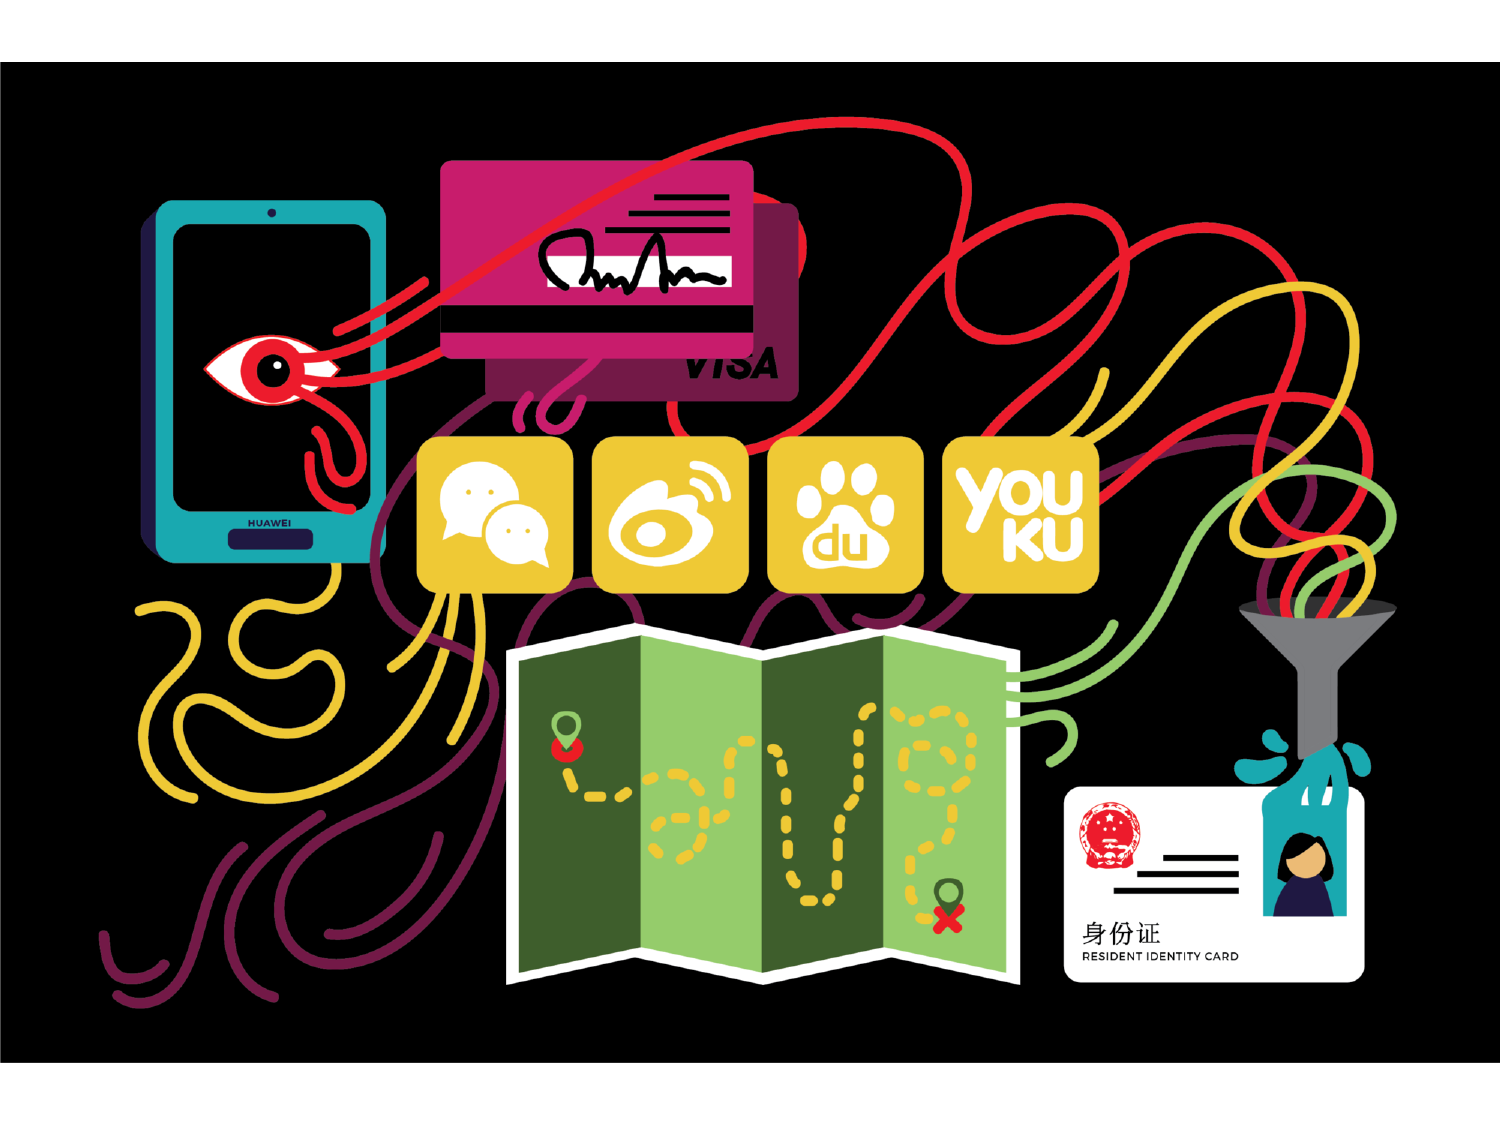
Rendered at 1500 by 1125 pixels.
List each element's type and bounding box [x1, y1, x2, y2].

picture [0, 62, 1500, 1063]
